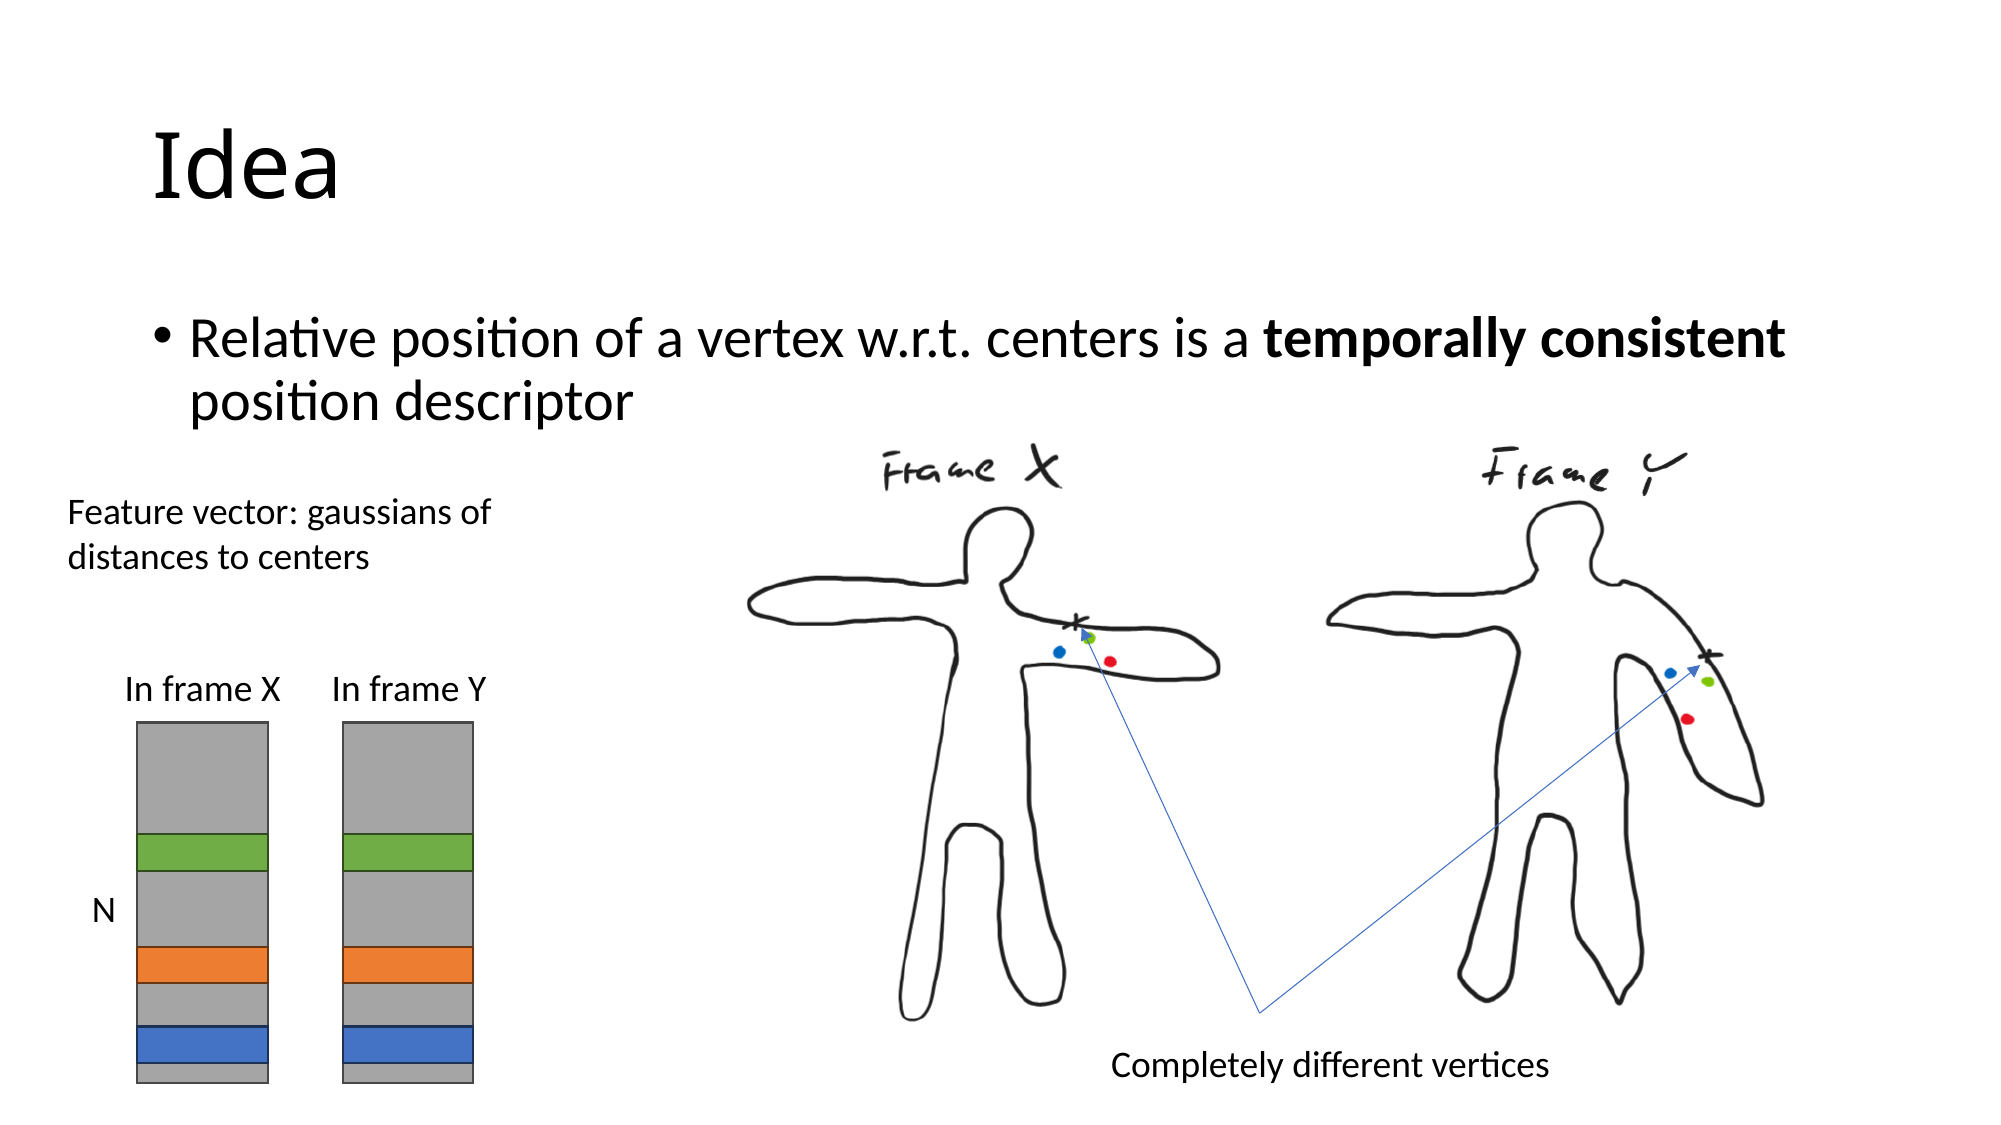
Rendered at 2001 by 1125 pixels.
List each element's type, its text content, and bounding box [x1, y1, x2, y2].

text_box [342, 946, 474, 984]
text_box [136, 946, 269, 984]
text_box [1081, 627, 1260, 1014]
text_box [1259, 664, 1701, 1014]
text_box [342, 721, 474, 833]
title Idea [137, 59, 1863, 278]
text_box [342, 872, 474, 946]
text_box In frame Y [316, 656, 502, 716]
text_box [136, 721, 269, 833]
text_box [136, 1064, 269, 1084]
text_box [136, 833, 269, 872]
text_box [136, 1025, 269, 1064]
text_box [342, 984, 474, 1025]
text_box [342, 1064, 474, 1084]
text_box [342, 1025, 474, 1064]
text_box N [77, 878, 132, 938]
text_box [136, 872, 269, 946]
text_box Completely different vertices [1096, 1058, 1566, 1093]
picture [708, 390, 1811, 1058]
text_box Feature vector: gaussians of distances to centers [52, 479, 578, 585]
text_box [136, 984, 269, 1025]
text_box In frame X [109, 656, 296, 717]
text_box [342, 833, 474, 872]
list Relative position of a vertex w.r.t. centers is a temporally consistent position descriptor [137, 299, 1863, 1014]
